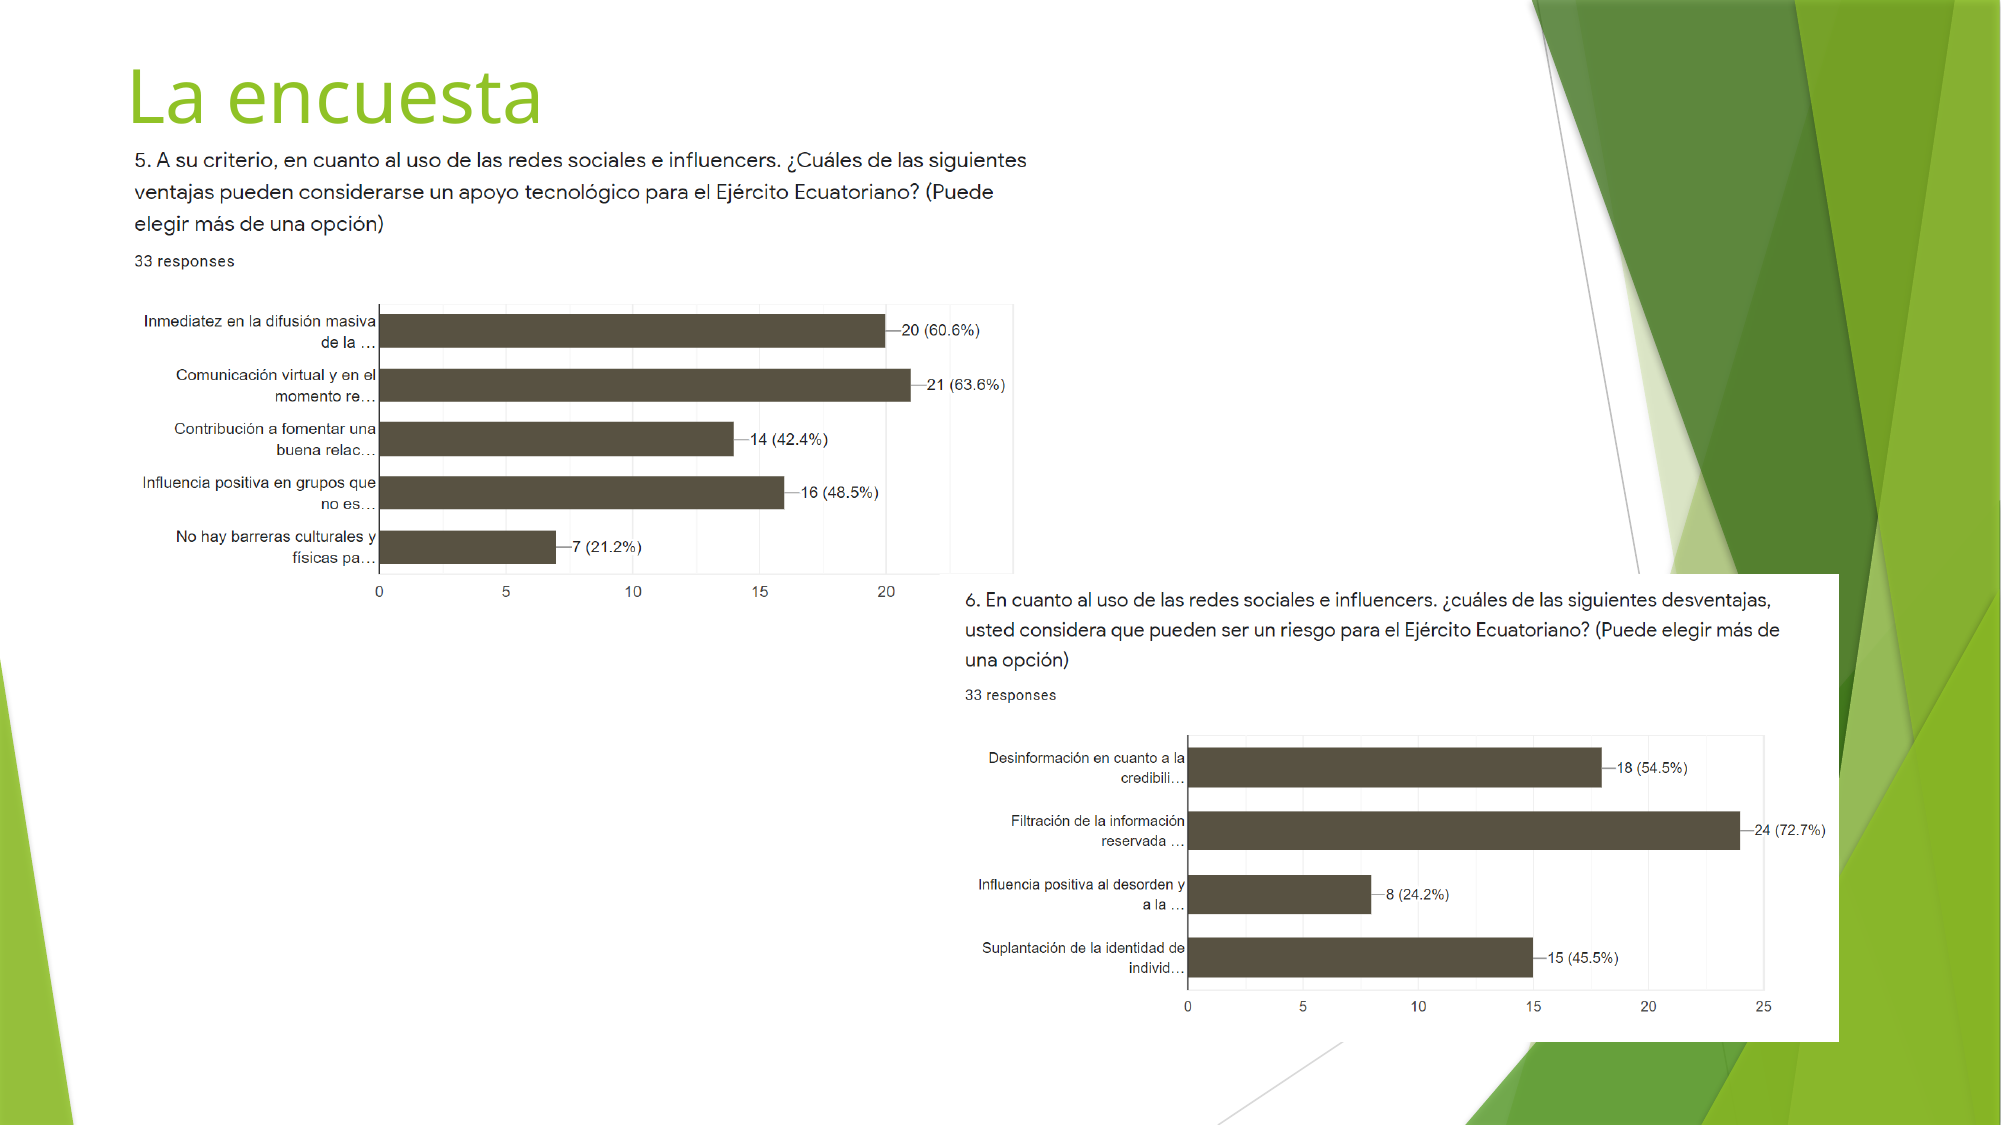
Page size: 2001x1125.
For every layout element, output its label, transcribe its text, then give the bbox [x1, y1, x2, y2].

picture [110, 131, 1840, 1043]
title La encuesta [111, 40, 1522, 258]
